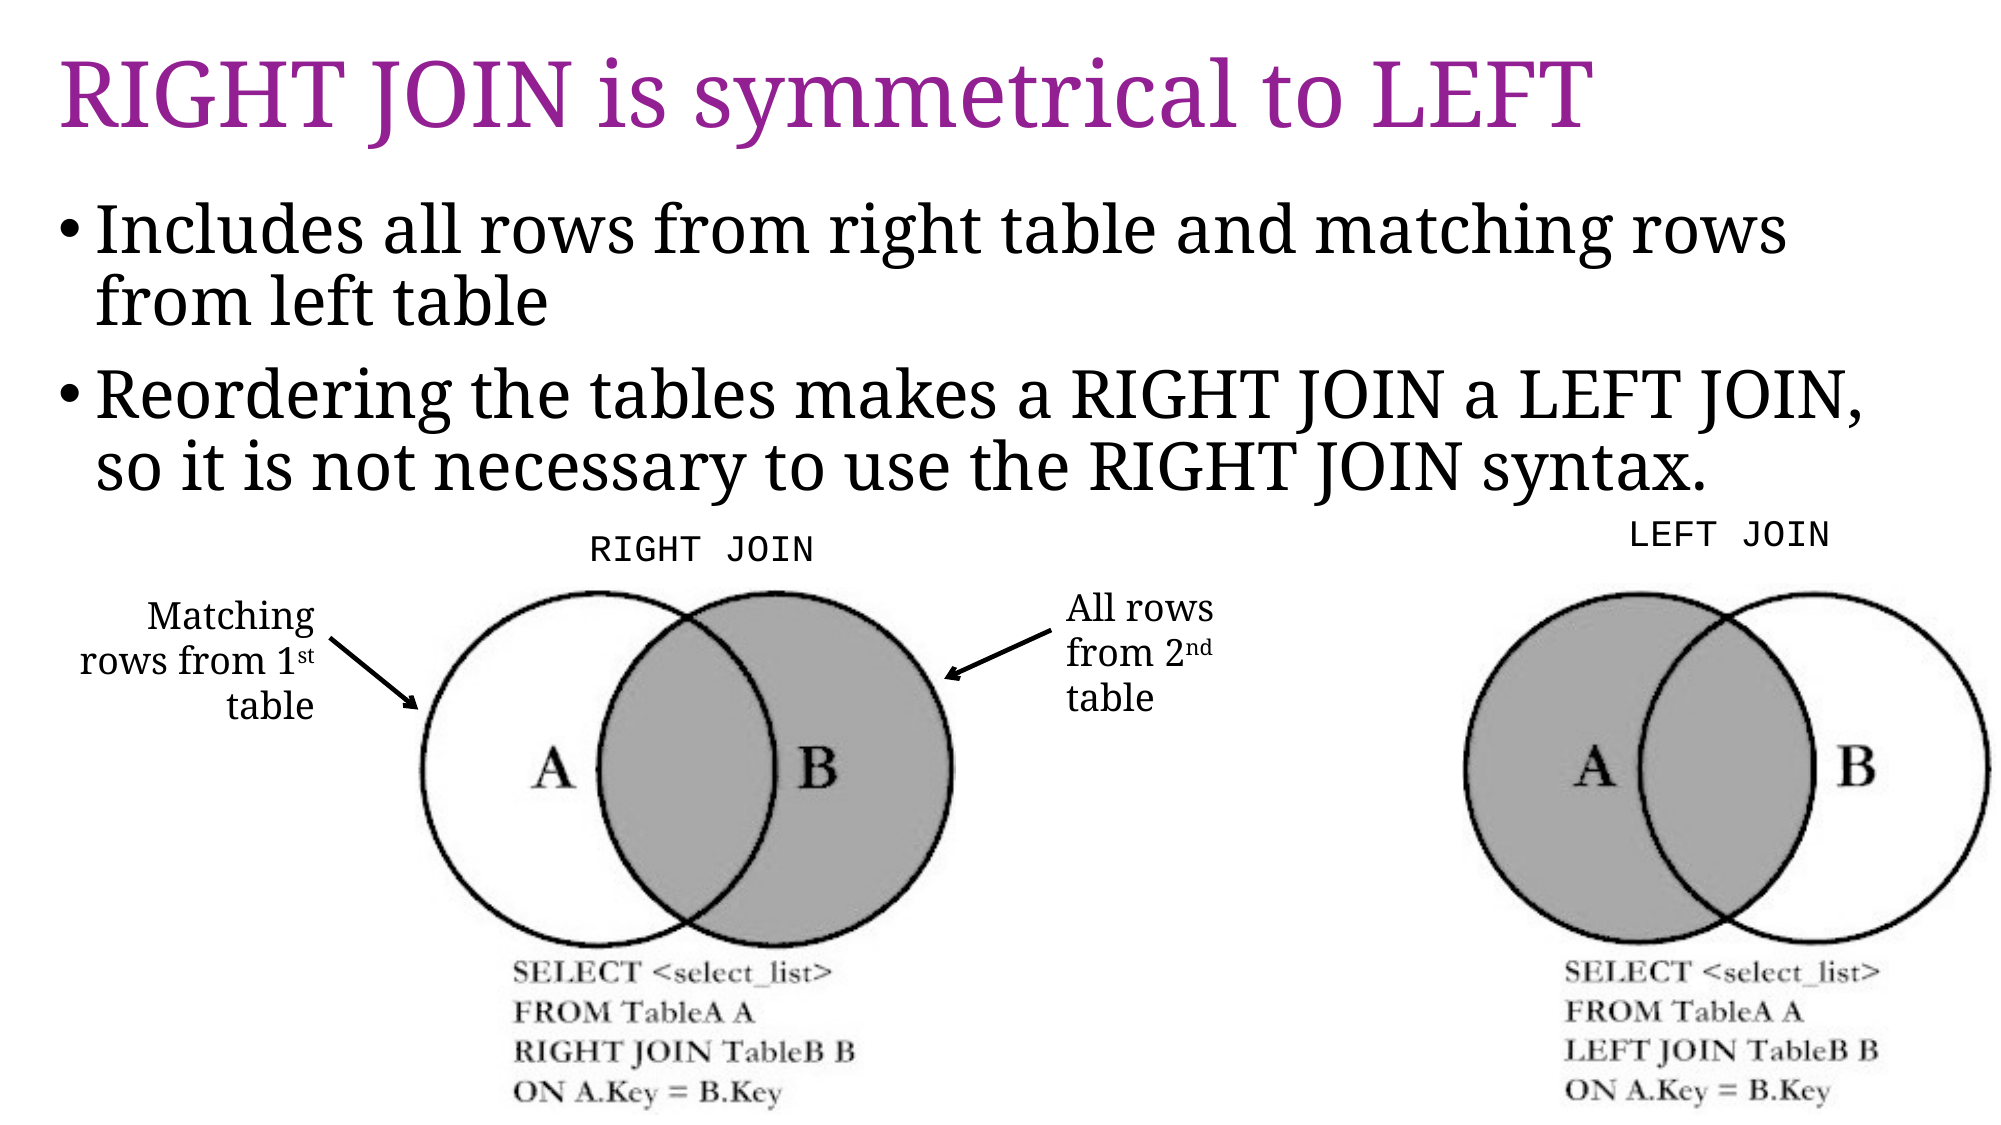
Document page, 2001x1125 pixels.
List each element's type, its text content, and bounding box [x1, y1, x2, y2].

text_box Matching rows from 1st table [58, 584, 330, 735]
title RIGHT JOIN is symmetrical to LEFT [43, 25, 1953, 171]
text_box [329, 637, 419, 710]
picture [415, 587, 956, 1115]
text_box LEFT JOIN [1567, 501, 1891, 562]
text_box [944, 629, 1052, 679]
picture [1462, 583, 1996, 1115]
text_box All rows from 2nd table [1051, 576, 1295, 727]
text_box RIGHT JOIN [540, 516, 864, 577]
list Includes all rows from right table and matching rows from left table Reordering the tables makes a RIGHT JOIN a LEFT JOIN, so it is not necessary to use the RIGHT JOIN syntax. [43, 188, 1953, 1106]
